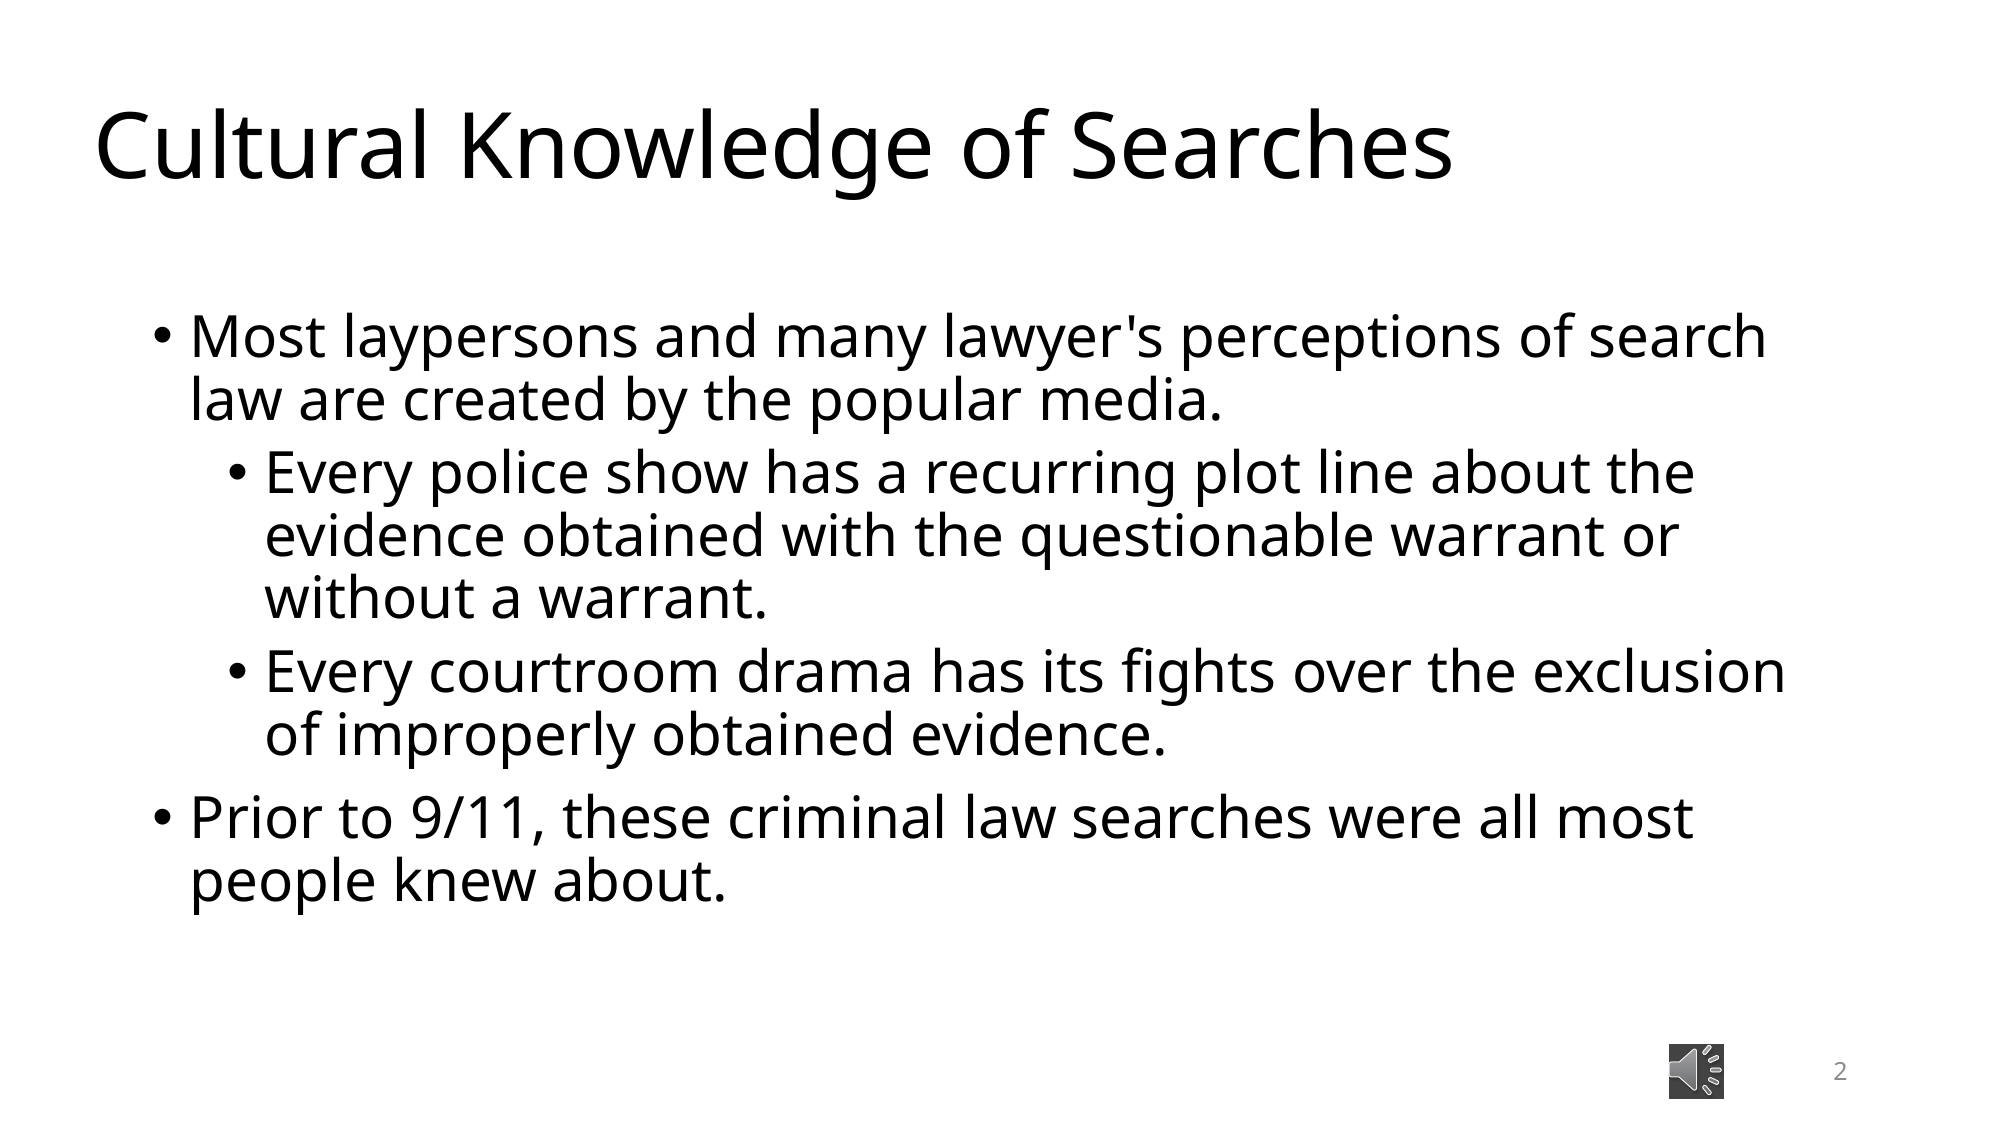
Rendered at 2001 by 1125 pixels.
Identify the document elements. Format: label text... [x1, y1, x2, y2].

slide_number 2 [1412, 1042, 1863, 1103]
title Cultural Knowledge of Searches [78, 39, 1818, 258]
list Most laypersons and many lawyer's perceptions of search law are created by the popular media. Every police show has a recurring plot line about the evidence obtained with the questionable warrant or without a warrant. Every courtroom drama has its fights over the exclusion of improperly obtained evidence. Prior to 9/11, these criminal law searches were all most people knew about. [137, 299, 1863, 1014]
picture [1667, 1042, 1725, 1100]
